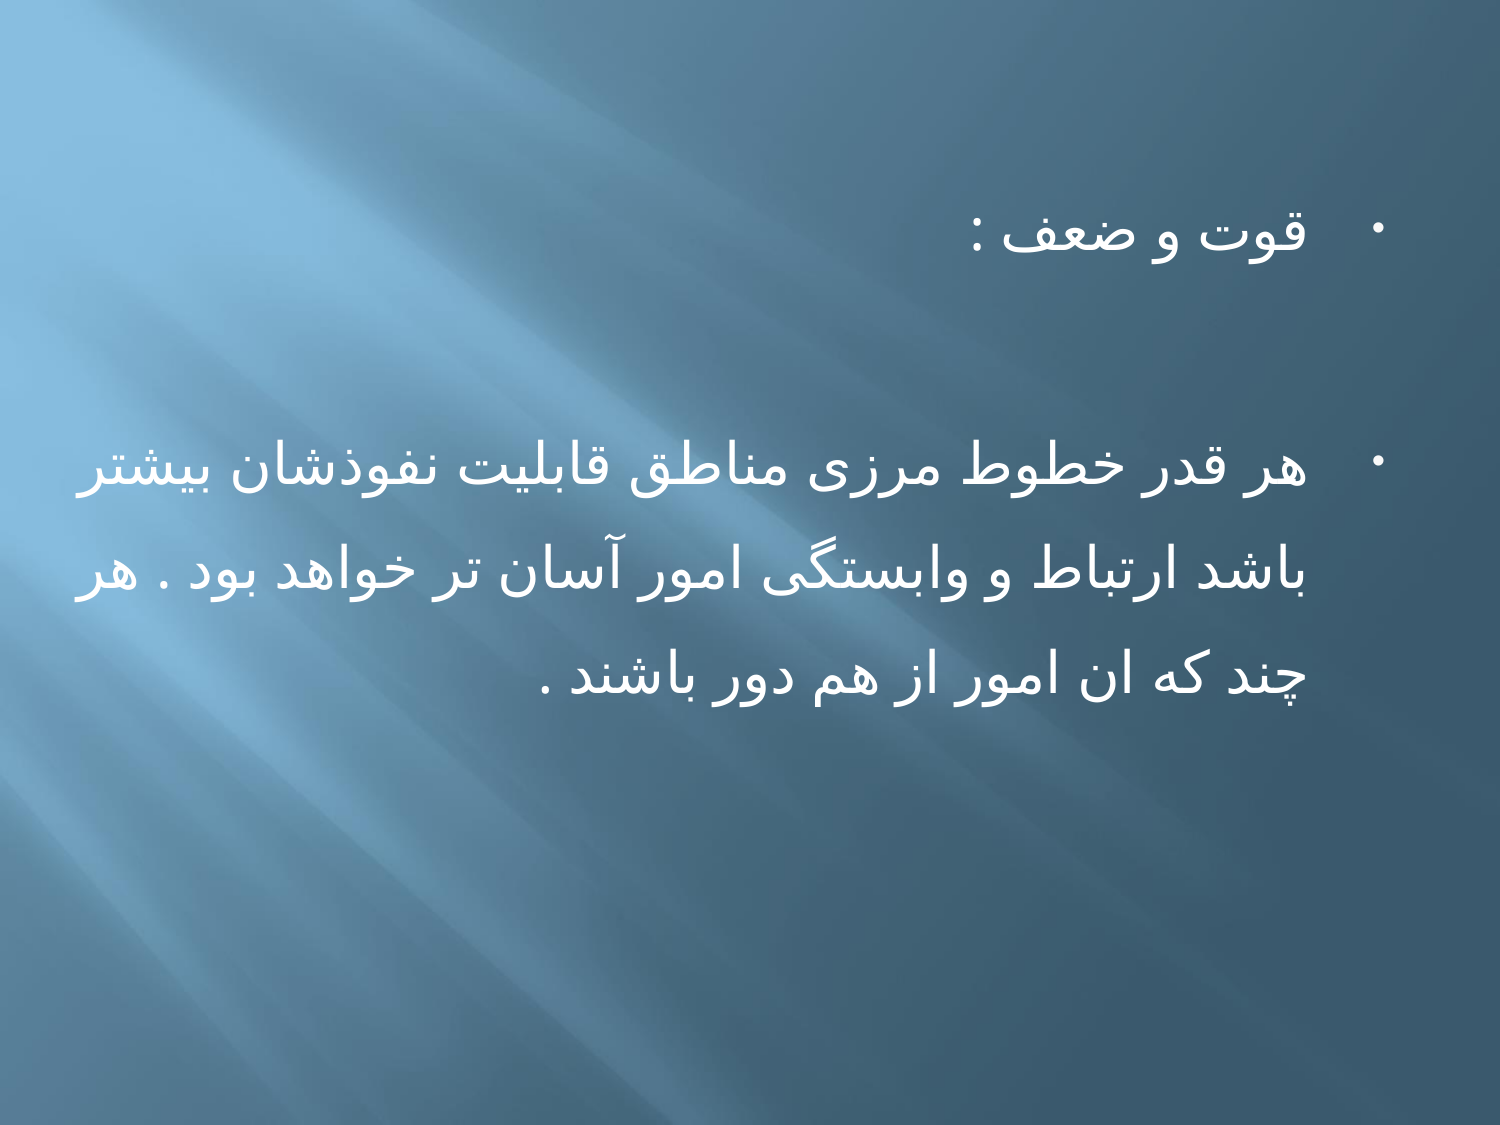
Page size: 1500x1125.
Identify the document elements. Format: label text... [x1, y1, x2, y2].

subtitle قوت و ضعف : هر قدر خطوط مرزی مناطق قابلیت نفوذشان بیشتر باشد ارتباط و وابستگی امور آسان تر خواهد بود . هر چند که ان امور از هم دور باشند . [62, 149, 1400, 963]
picture [0, 0, 1500, 1125]
